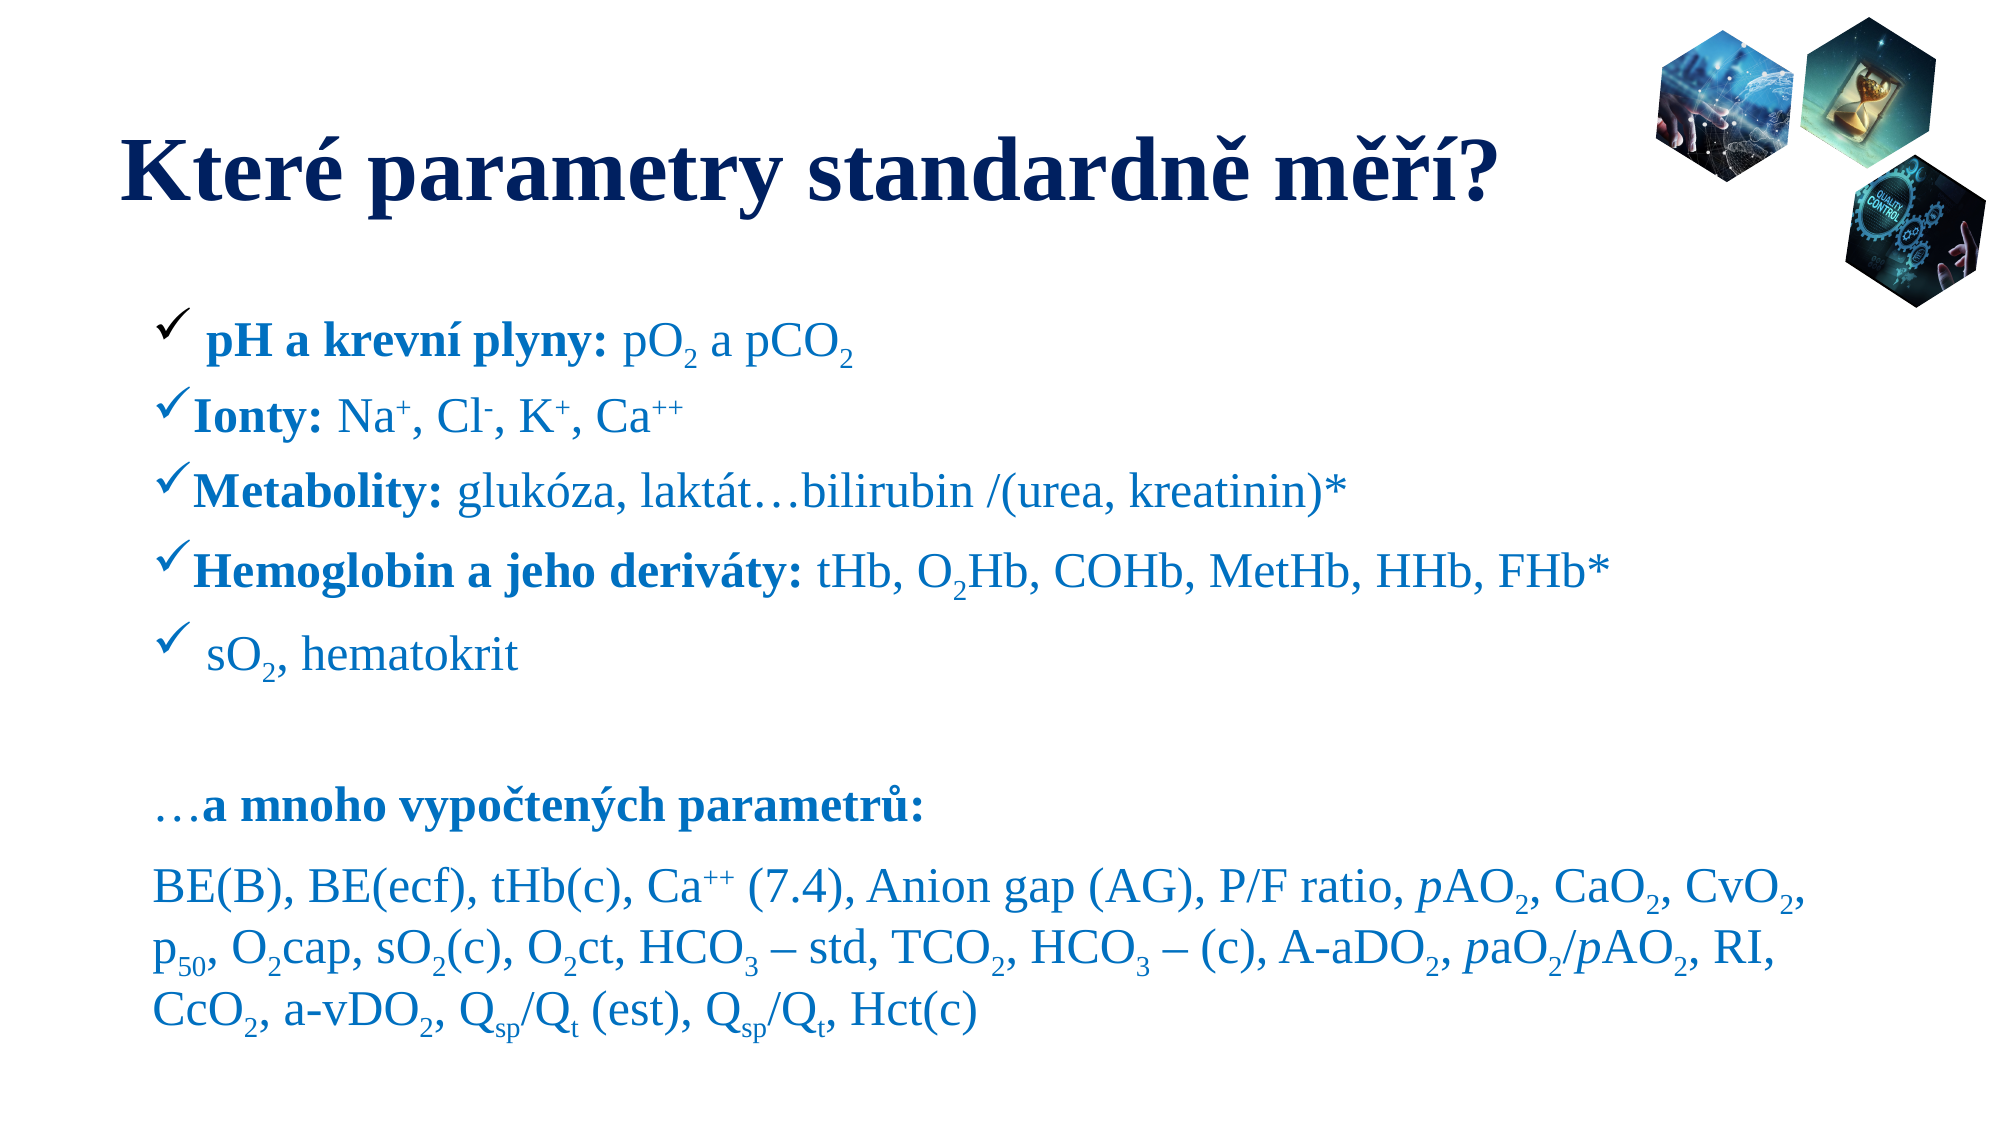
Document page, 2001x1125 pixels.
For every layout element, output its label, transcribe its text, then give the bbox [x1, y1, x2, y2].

text_box Které parametry standardně měří? [106, 101, 1678, 226]
picture [1651, 17, 1988, 306]
list pH a krevní plyny: pO2 a pCO2 Ionty: Na+, Cl-, K+, Ca++ Metabolity: glukóza, laktát…bilirubin /(urea, kreatinin)* Hemoglobin a jeho deriváty: tHb, O2Hb, COHb, MetHb, HHb, FHb* sO2, hematokrit …a mnoho vypočtených parametrů: BE(B), BE(ecf), tHb(c), Ca++ (7.4), Anion gap (AG), P/F ratio, pAO2, CaO2, CvO2, p50, O2cap, sO2(c), O2ct, HCO3 – std, TCO2, HCO3 – (c), A-aDO2, paO2/pAO2, RI, CcO2, a-vDO2, Qsp/Qt (est), Qsp/Qt, Hct(c) [137, 299, 1863, 1014]
